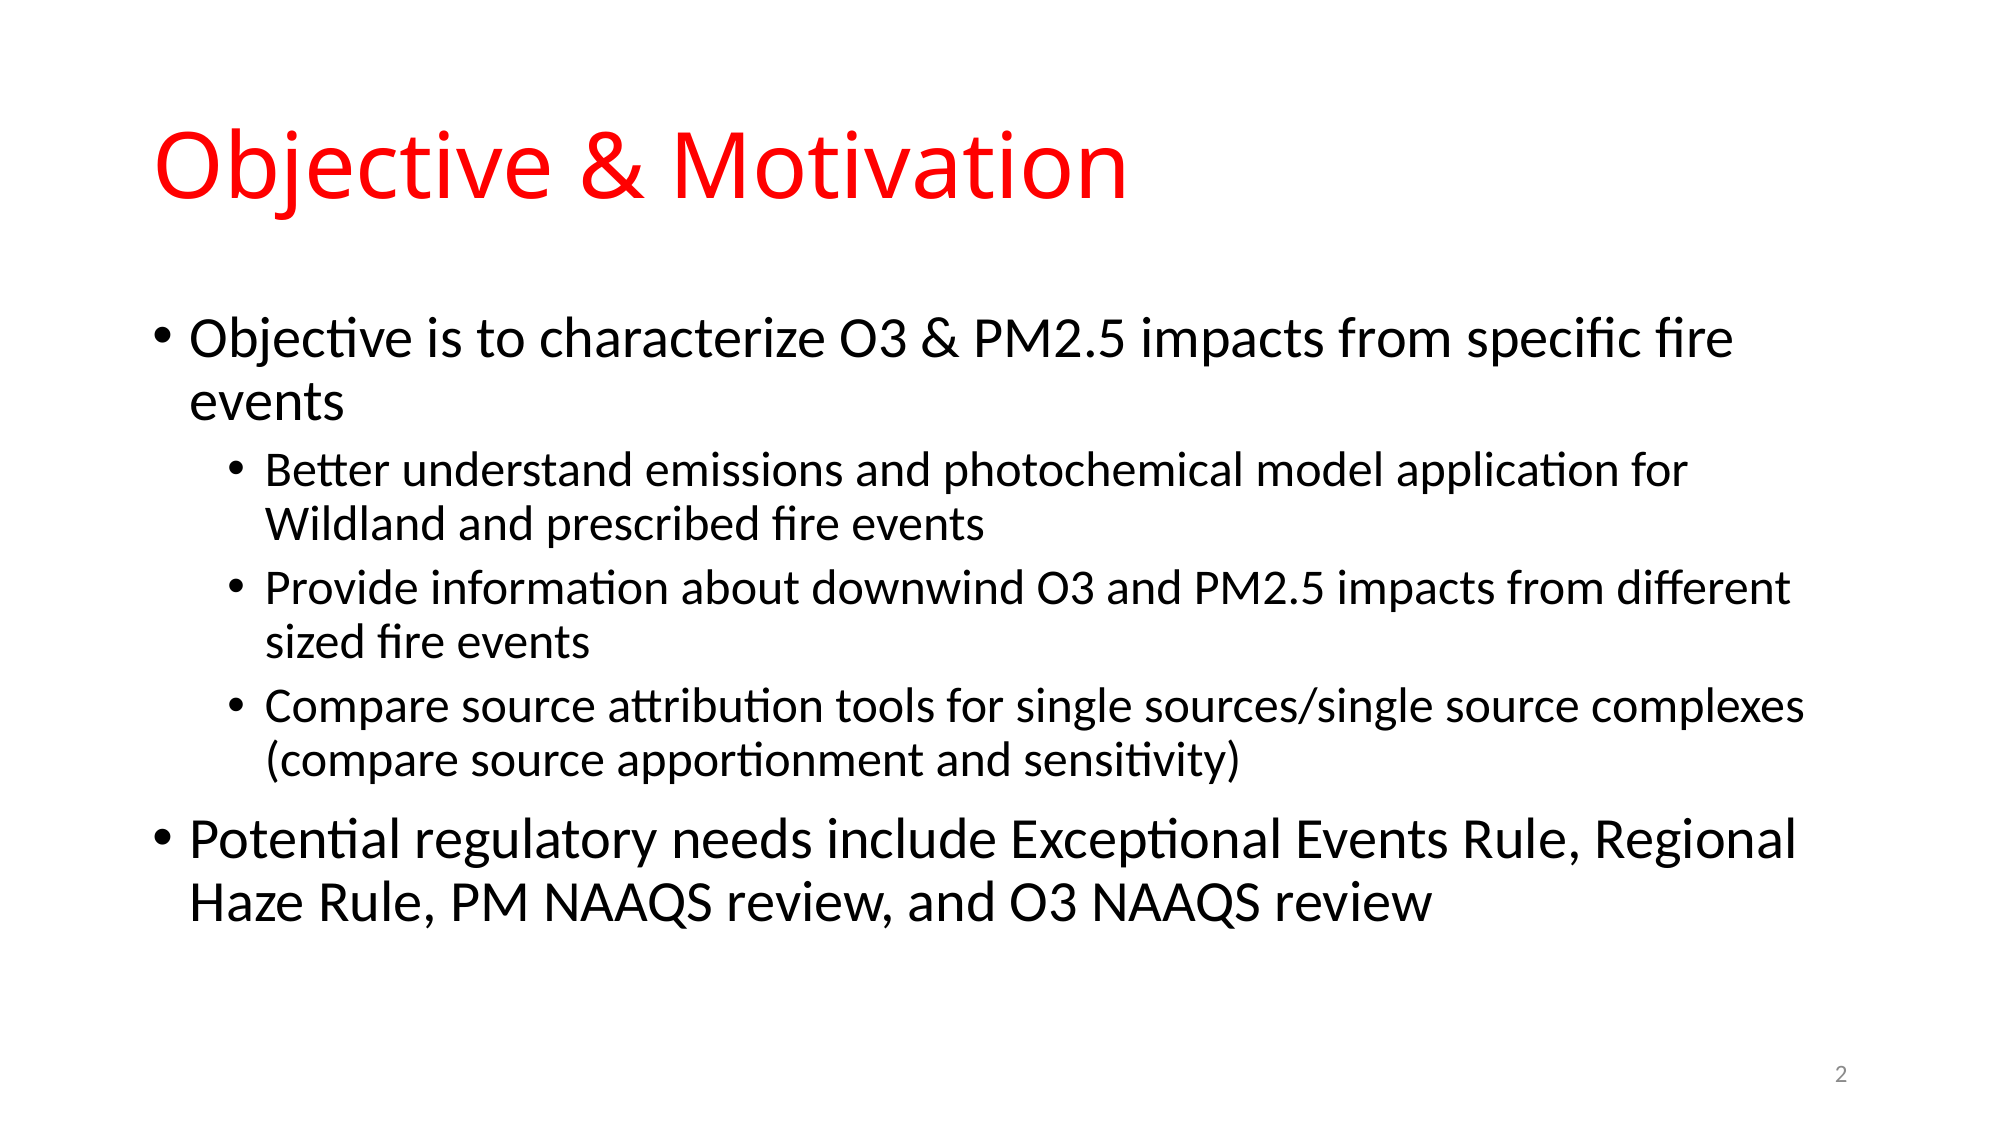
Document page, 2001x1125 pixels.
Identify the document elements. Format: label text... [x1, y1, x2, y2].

slide_number 2 [1412, 1042, 1863, 1103]
list Objective is to characterize O3 & PM2.5 impacts from specific fire events Better understand emissions and photochemical model application for Wildland and prescribed fire events Provide information about downwind O3 and PM2.5 impacts from different sized fire events Compare source attribution tools for single sources/single source complexes (compare source apportionment and sensitivity) Potential regulatory needs include Exceptional Events Rule, Regional Haze Rule, PM NAAQS review, and O3 NAAQS review [137, 299, 1863, 1014]
title Objective & Motivation [137, 59, 1863, 278]
